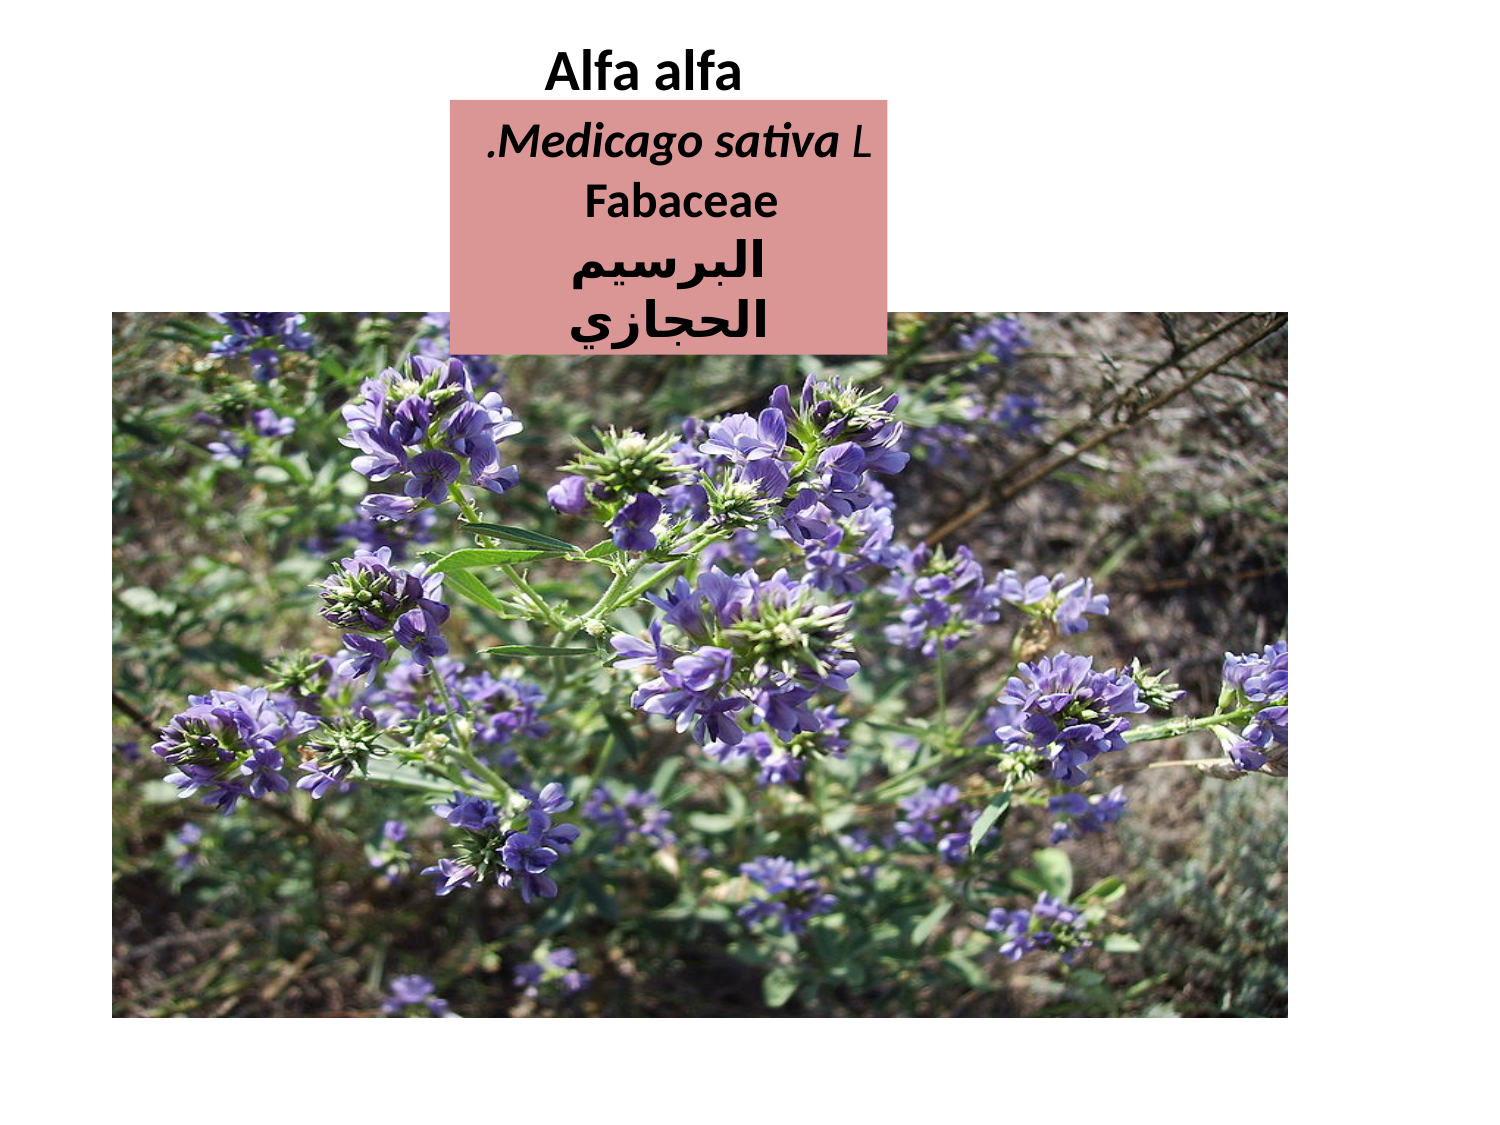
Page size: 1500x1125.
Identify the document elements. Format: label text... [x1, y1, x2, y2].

text_box Medicago sativa L. Fabaceae البرسيم الحجازي [449, 99, 888, 310]
text_box Alfa alfa [499, 24, 788, 110]
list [112, 312, 1288, 1018]
